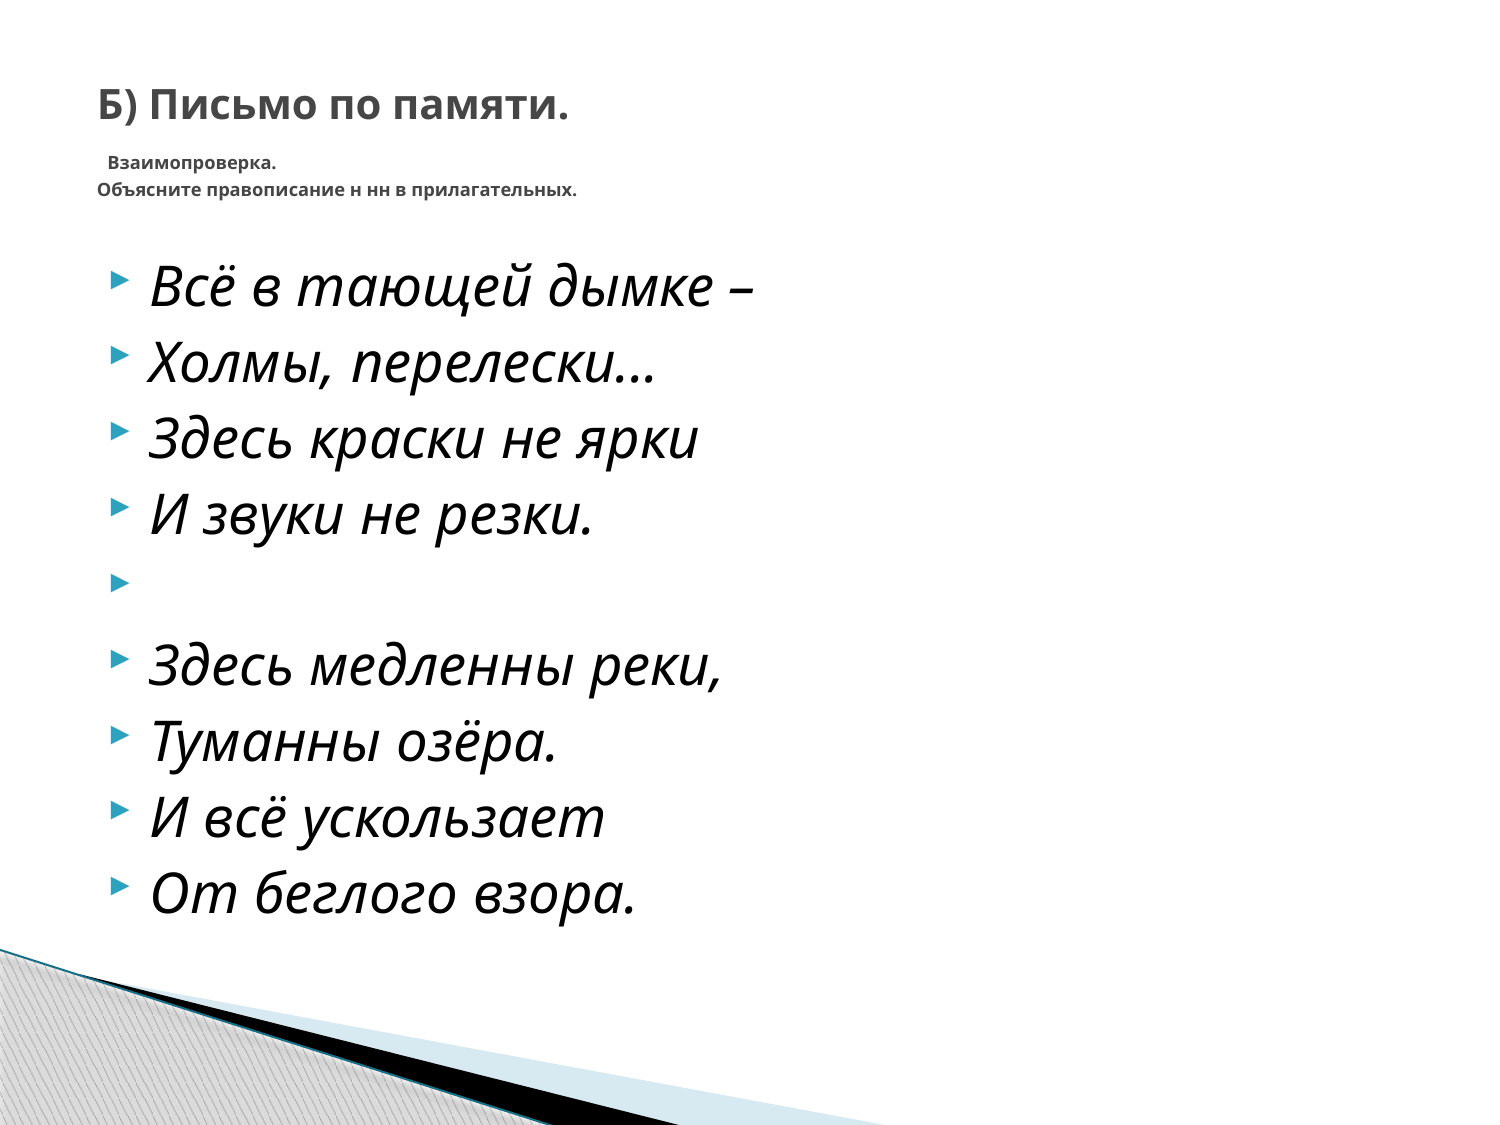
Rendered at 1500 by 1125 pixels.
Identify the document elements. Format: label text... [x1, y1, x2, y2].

title Б) Письмо по памяти. Взаимопроверка. Объясните правописание н нн в прилагательных. [82, 70, 1432, 258]
list Всё в тающей дымке – Холмы, перелески... Здесь краски не ярки И звуки не резки. Здесь медленны реки, Туманны озёра. И всё ускользает От беглого взора. [75, 243, 1425, 1102]
